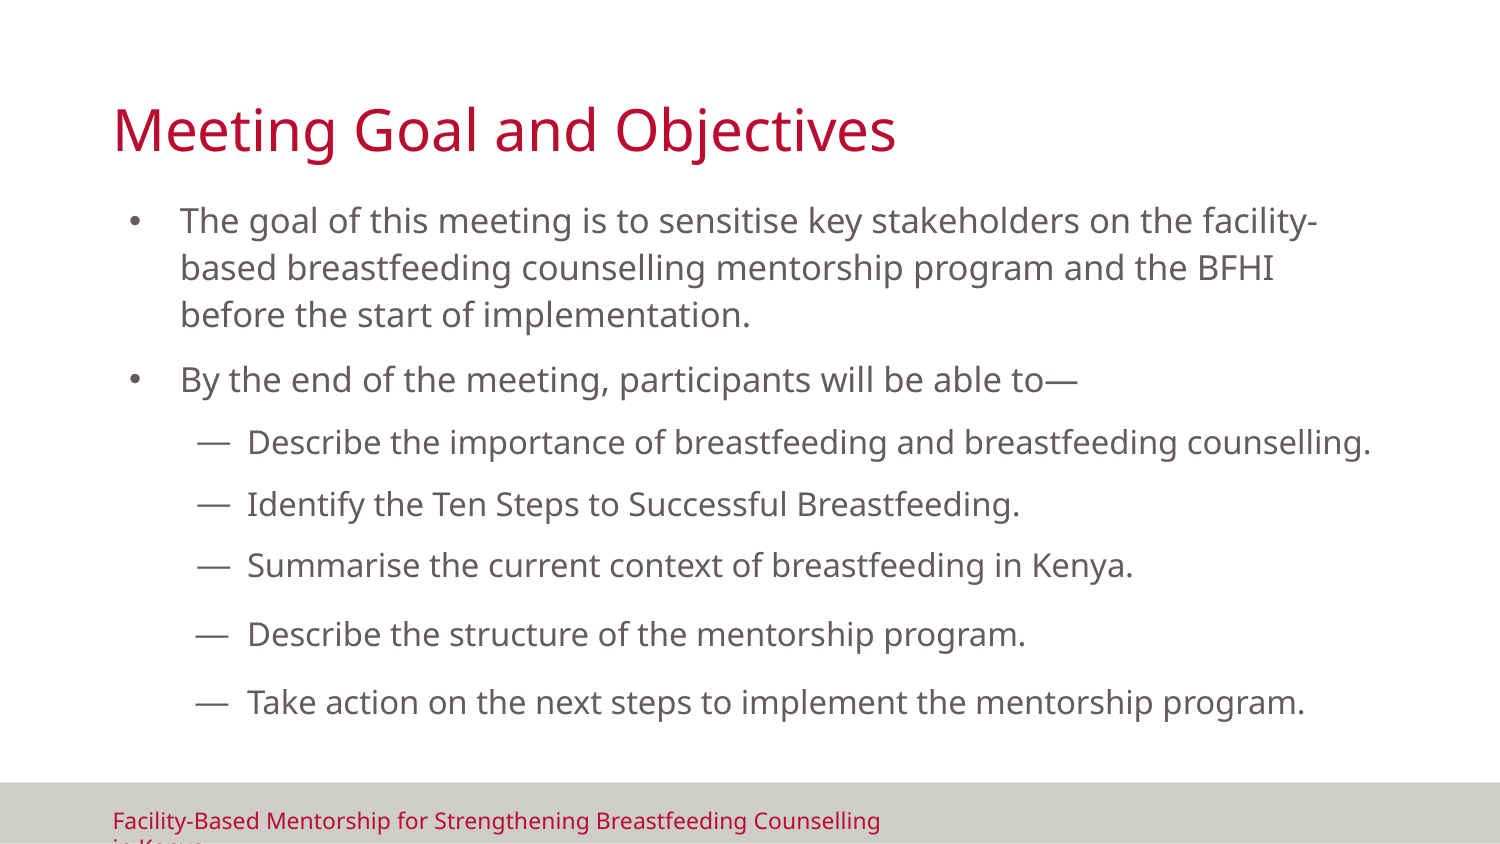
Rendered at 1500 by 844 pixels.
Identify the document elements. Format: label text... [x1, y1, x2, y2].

title Meeting Goal and Objectives [112, 56, 1388, 169]
list The goal of this meeting is to sensitise key stakeholders on the facility-based breastfeeding counselling mentorship program and the BFHI before the start of implementation. By the end of the meeting, participants will be able to— Describe the importance of breastfeeding and breastfeeding counselling. Identify the Ten Steps to Successful Breastfeeding. Summarise the current context of breastfeeding in Kenya. Describe the structure of the mentorship program. Take action on the next steps to implement the mentorship program. [112, 196, 1388, 760]
